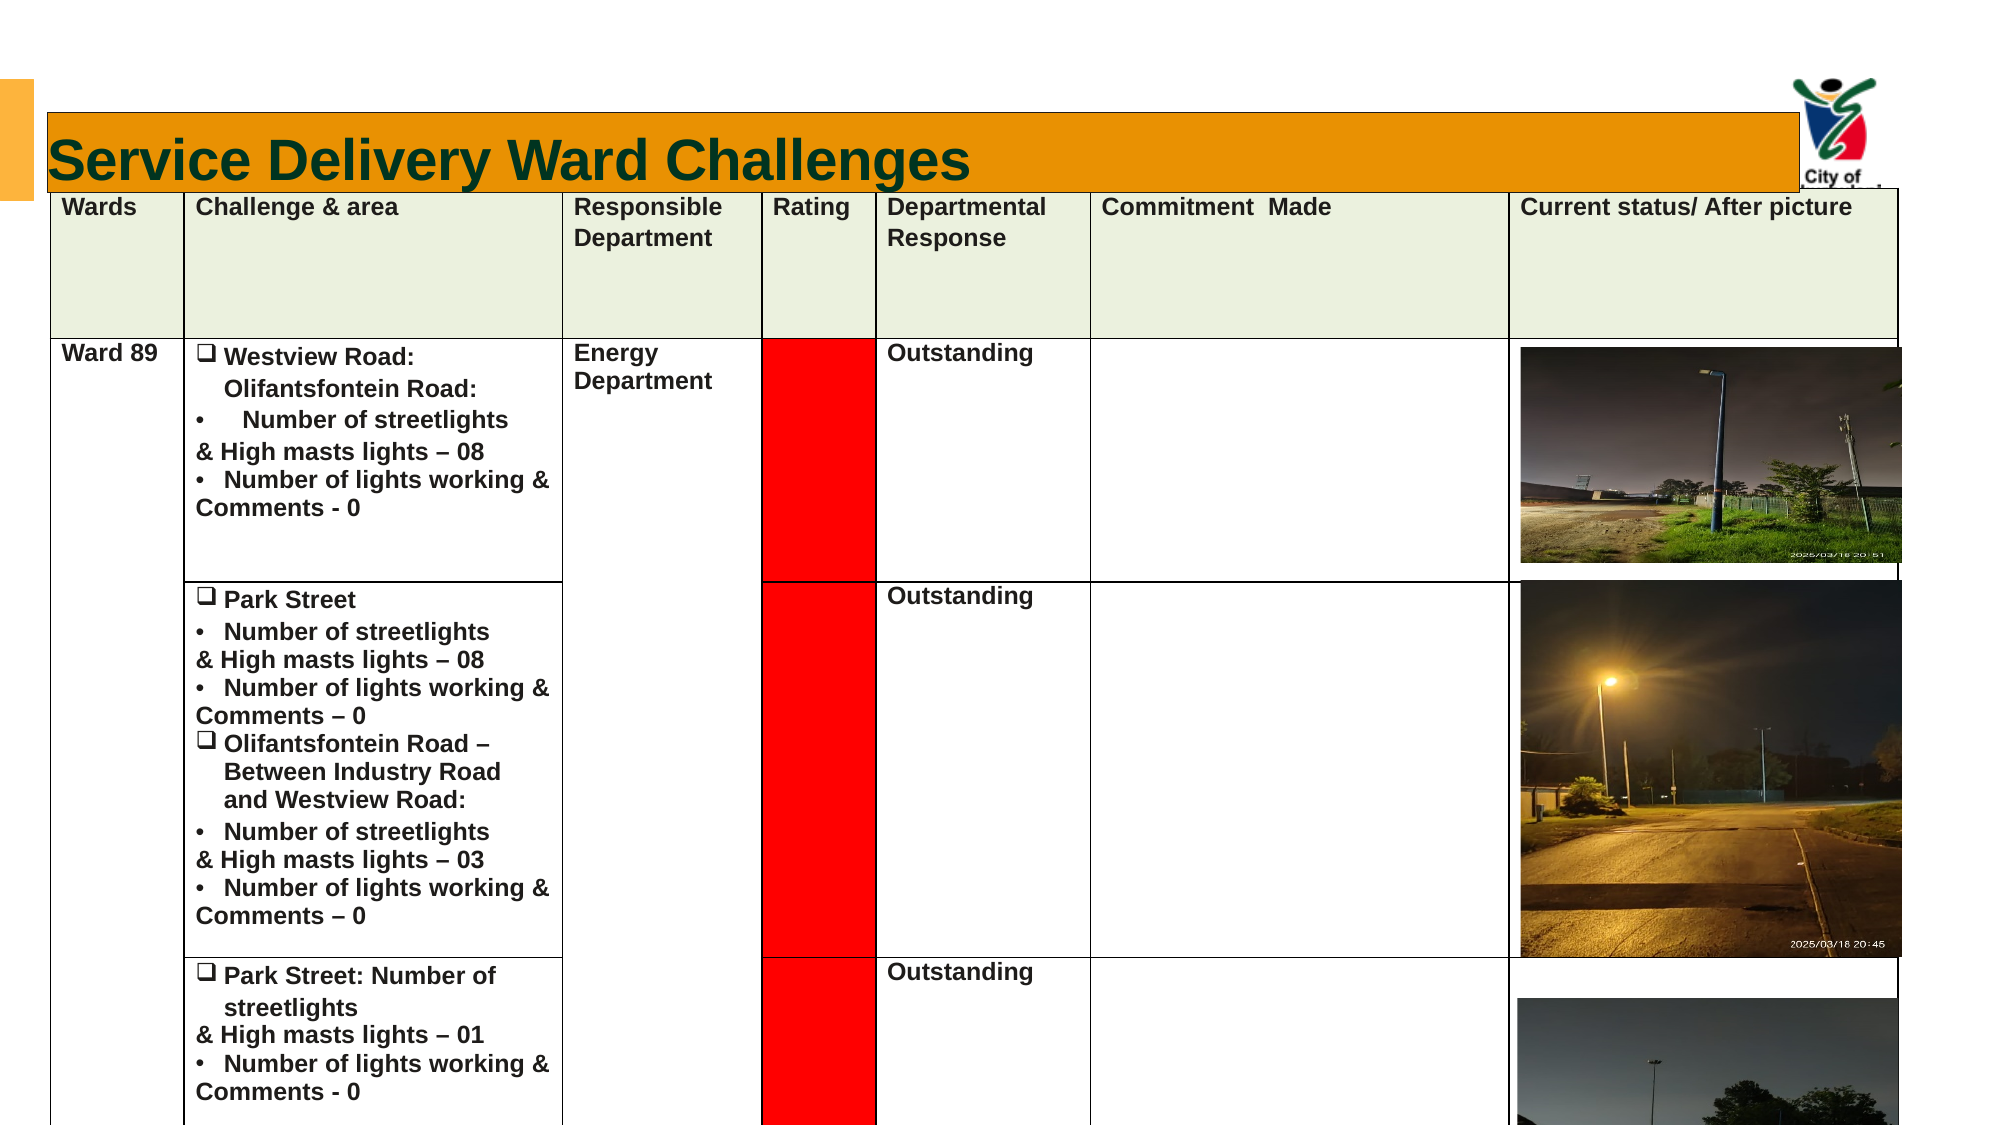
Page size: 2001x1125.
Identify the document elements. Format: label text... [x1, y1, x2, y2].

table_cell Ward 89 [51, 339, 183, 1125]
table_cell Energy Department [563, 339, 761, 1125]
table_cell Park Street: Number of streetlights & High masts lights – 01 Number of lights working & Comments - 0 [185, 958, 562, 1125]
table_cell [1091, 958, 1508, 1125]
table_header Commitment Made [1091, 193, 1508, 338]
table_cell [1510, 583, 1516, 957]
table_cell [763, 339, 875, 581]
table_cell [1091, 339, 1508, 581]
table_header Departmental Response [877, 193, 1090, 338]
table_header Rating [763, 193, 875, 338]
table_header Challenge & area [185, 193, 562, 338]
title Service Delivery Ward Challenges [47, 112, 1800, 193]
table_cell Outstanding [877, 339, 1090, 581]
picture [1520, 346, 1902, 563]
table_cell Westview Road: Olifantsfontein Road: Number of streetlights & High masts lights – 08 Number of lights working & Comments - 0 [185, 339, 562, 581]
table_cell Outstanding [877, 958, 1090, 1125]
table_cell [1510, 958, 1897, 1125]
table_cell Outstanding [877, 583, 1090, 957]
picture [1520, 580, 1902, 958]
table_cell [1091, 583, 1508, 957]
table_cell [1510, 339, 1897, 581]
table_header Current status/ After picture [1510, 189, 1897, 338]
table_header Wards [51, 193, 183, 338]
table_cell [763, 958, 875, 1125]
table_cell [763, 583, 875, 957]
table_header Responsible Department [563, 193, 761, 338]
table_cell Park Street Number of streetlights & High masts lights – 08 Number of lights working & Comments – 0 Olifantsfontein Road – Between Industry Road and Westview Road: Number of streetlights & High masts lights – 03 Number of lights working & Comments – 0 [185, 583, 562, 957]
picture [1516, 997, 1899, 1125]
picture [1789, 78, 1881, 188]
